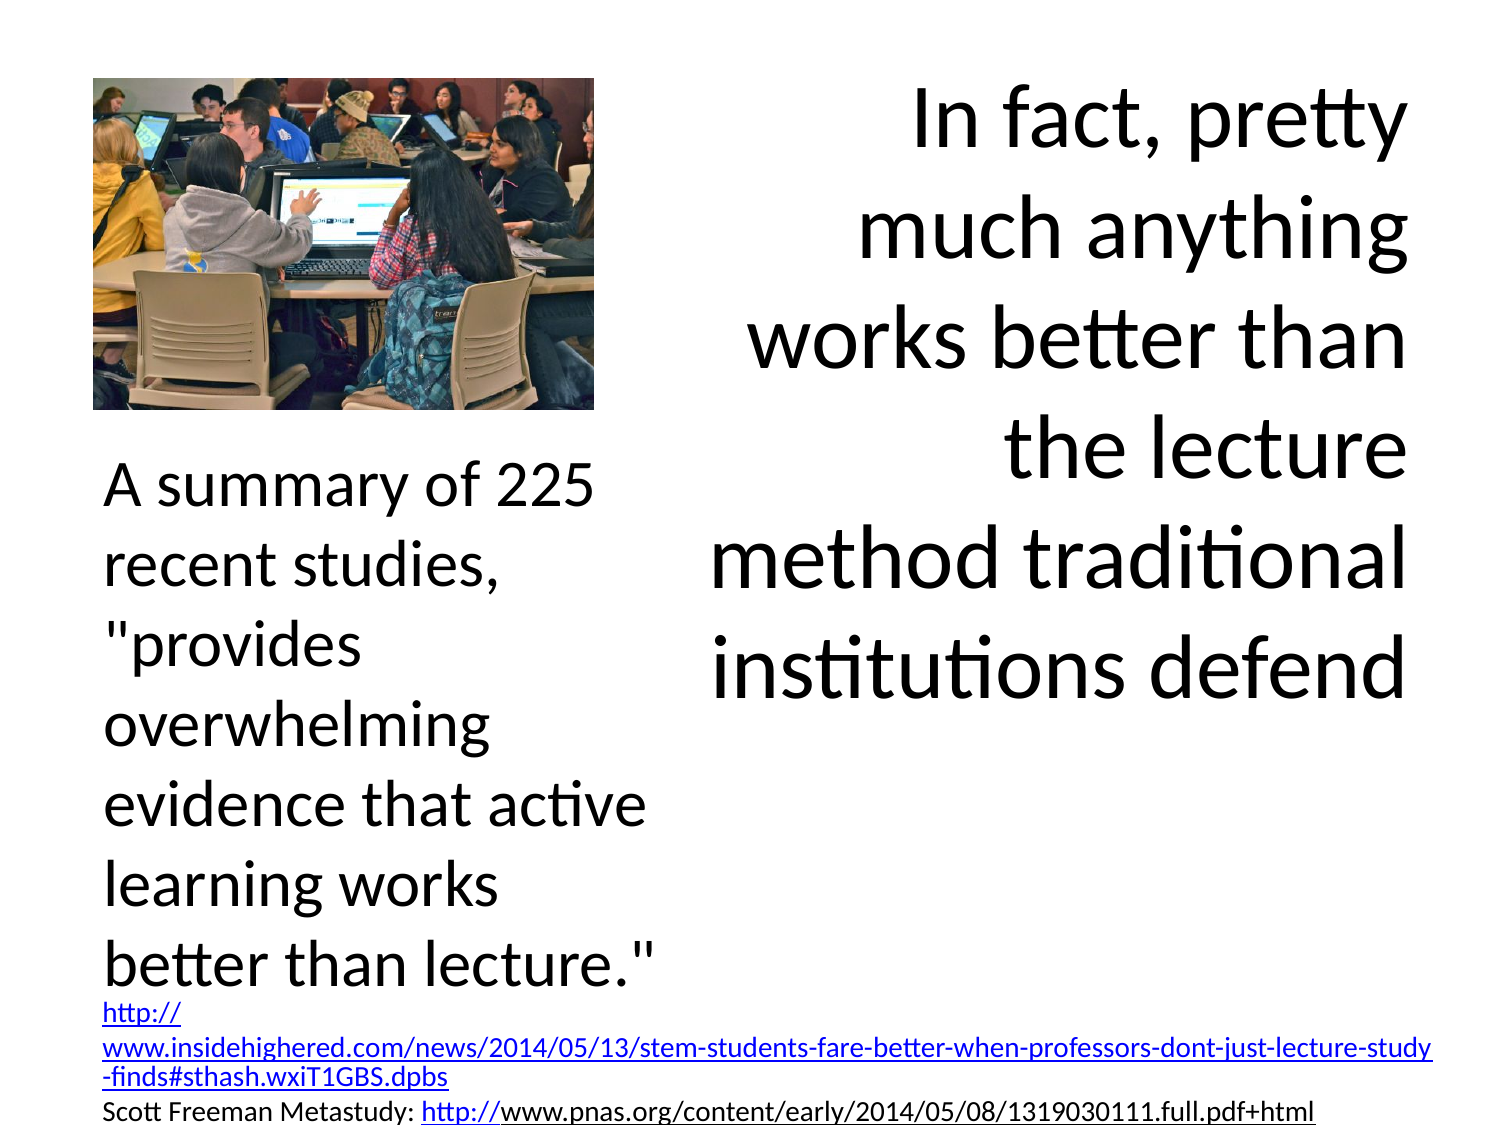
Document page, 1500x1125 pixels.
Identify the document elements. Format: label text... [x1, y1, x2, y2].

picture [93, 77, 594, 410]
title In fact, pretty much anything works better than the lecture method traditional institutions defend [690, 45, 1425, 728]
list A summary of 225 recent studies, "provides overwhelming evidence that active learning works better than lecture." [88, 432, 691, 986]
text_box http://www.insidehighered.com/news/2014/05/13/stem-students-fare-better-when-professors-dont-just-lecture-study-finds#sthash.wxiT1GBS.dpbs Scott Freeman Metastudy: http://www.pnas.org/content/early/2014/05/08/1319030111.full.pdf+html [87, 986, 1447, 1106]
